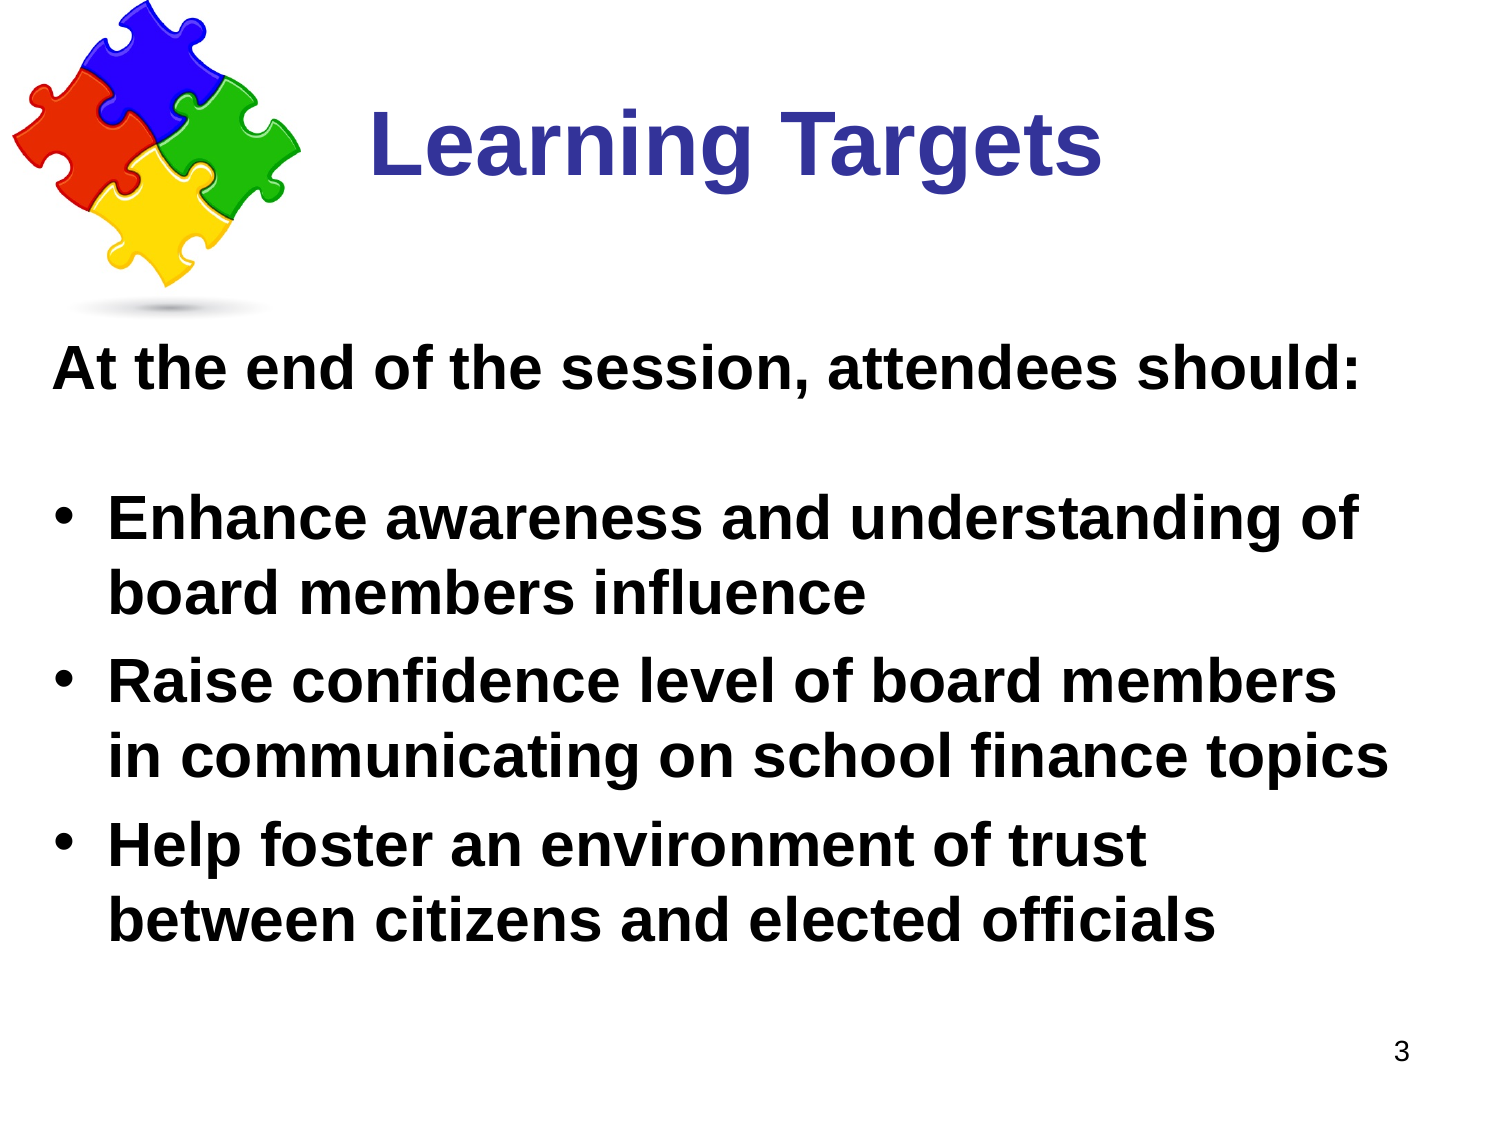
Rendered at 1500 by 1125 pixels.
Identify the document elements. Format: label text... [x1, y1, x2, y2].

slide_number 3 [1074, 1024, 1425, 1103]
list At the end of the session, attendees should: Enhance awareness and understanding of board members influence Raise confidence level of board members in communicating on school finance topics Help foster an environment of trust between citizens and elected officials [36, 319, 1425, 1005]
title Learning Targets [353, 45, 1425, 233]
picture [12, 0, 301, 320]
